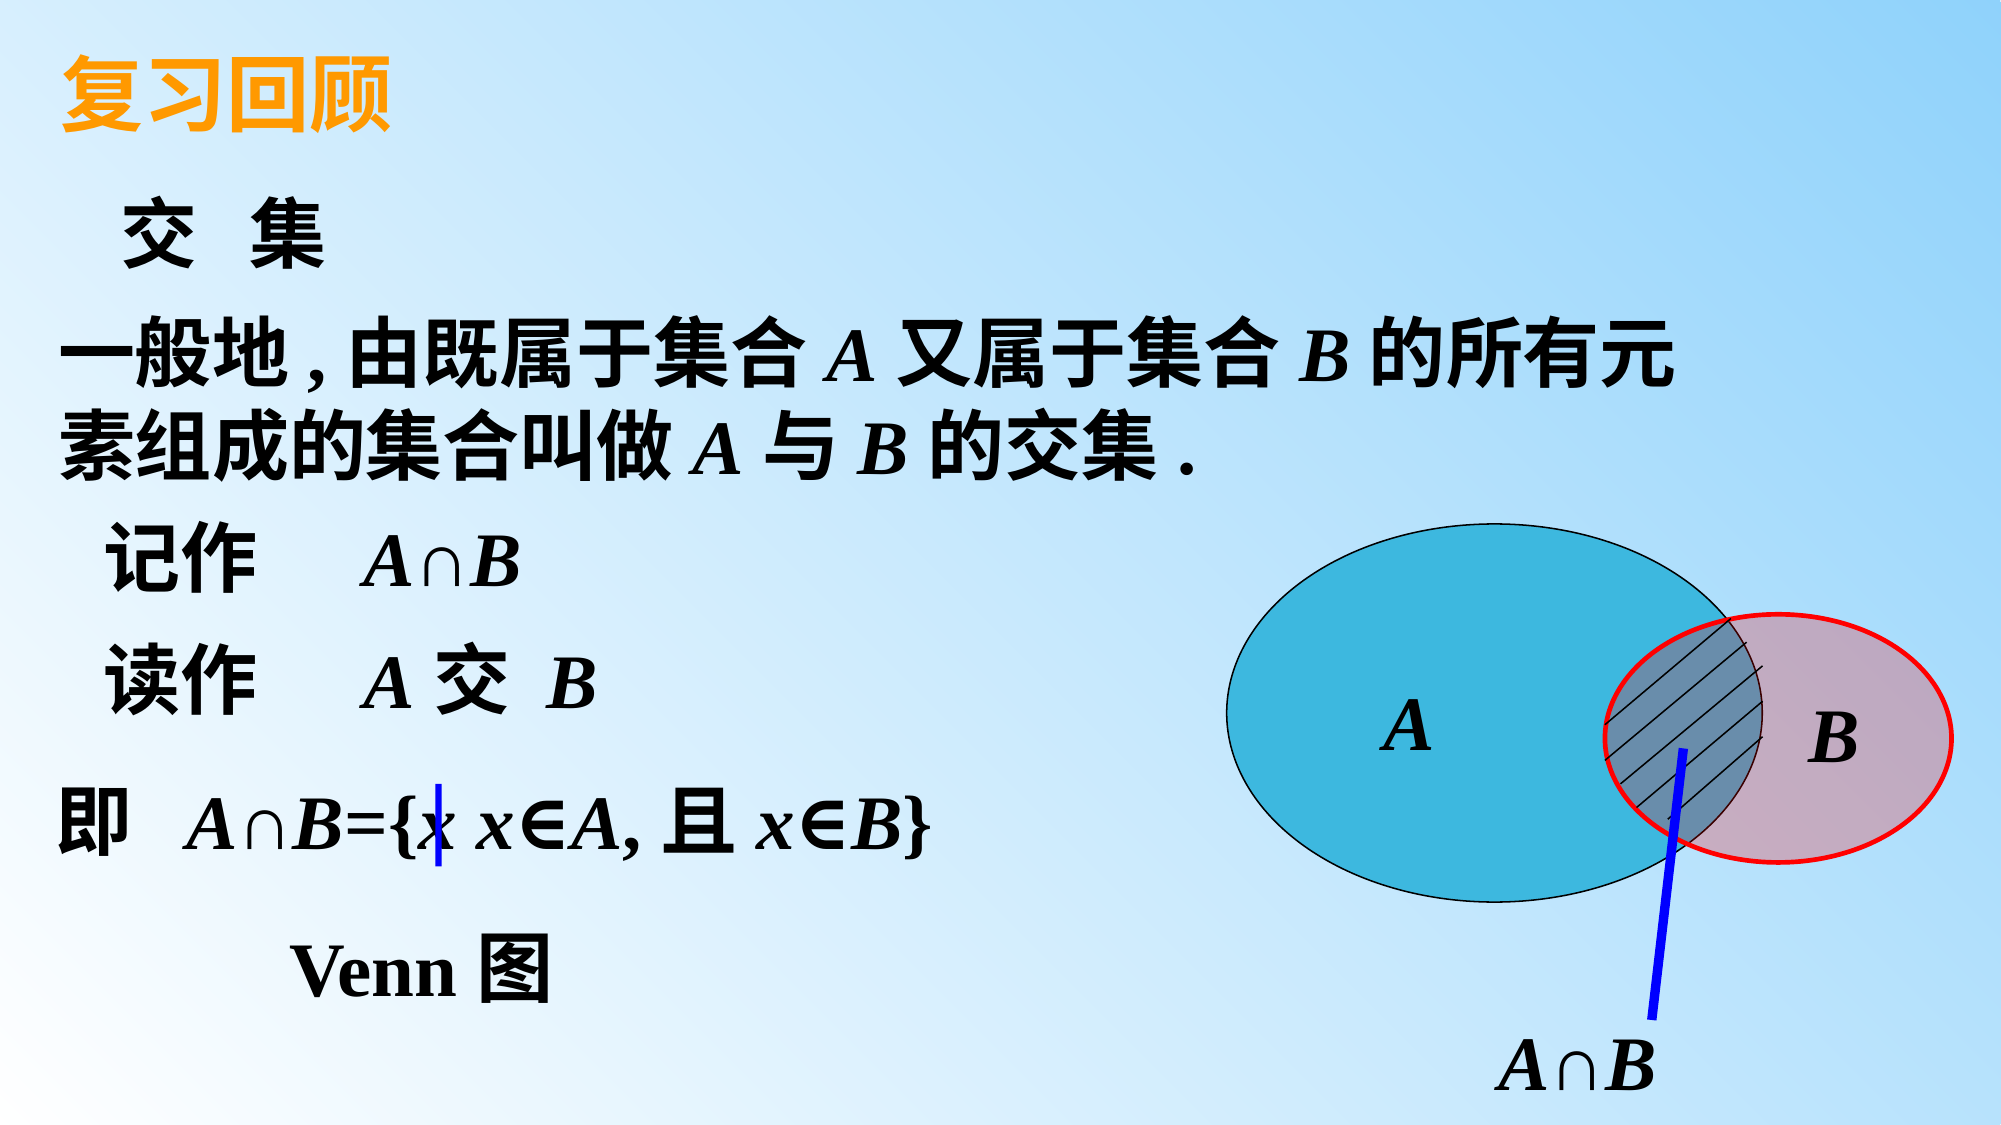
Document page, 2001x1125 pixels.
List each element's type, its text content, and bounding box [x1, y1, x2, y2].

text_box Venn图 [249, 908, 1023, 1022]
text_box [1226, 523, 1968, 903]
text_box 读作 A交 B [83, 621, 1118, 734]
text_box 复习回顾 [40, 31, 414, 152]
text_box 交 集 [100, 175, 752, 288]
text_box 记作 A∩B [83, 499, 1118, 612]
text_box 即 A∩B={x x∈A,且x∈B} [0, 762, 1226, 876]
text_box A∩B [1478, 1003, 1920, 1117]
text_box 一般地,由既属于集合A又属于集合B的所有元素组成的集合叫做A与B的交集. [38, 294, 1765, 500]
